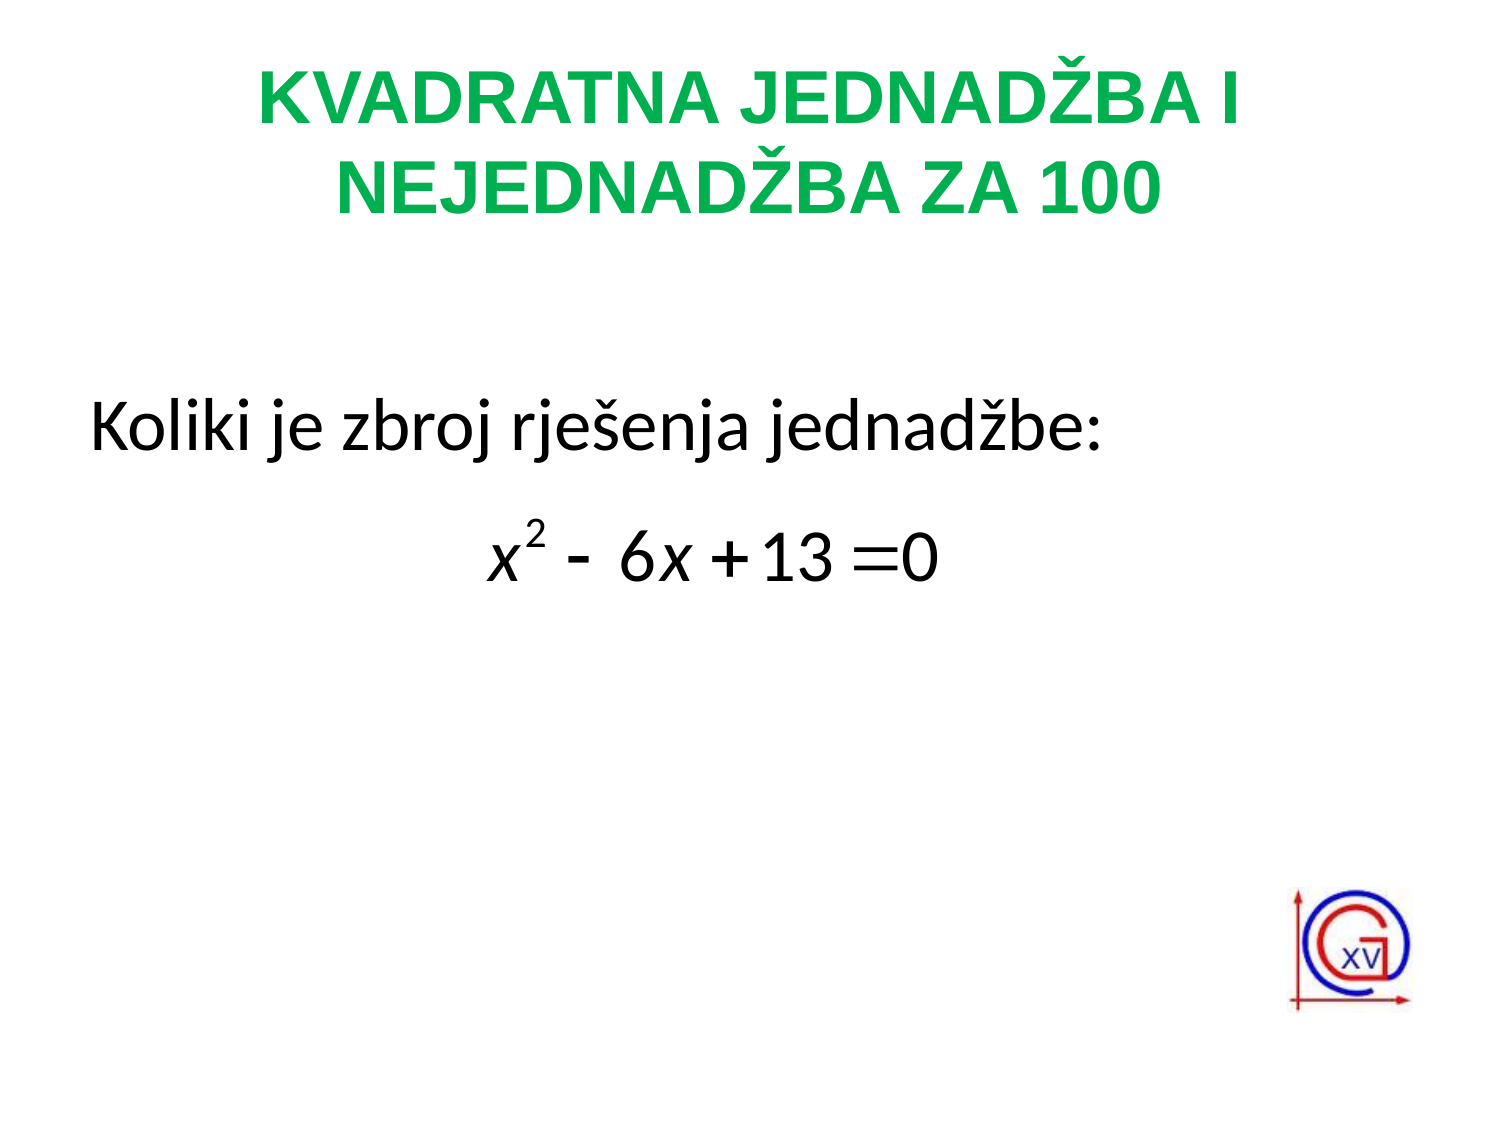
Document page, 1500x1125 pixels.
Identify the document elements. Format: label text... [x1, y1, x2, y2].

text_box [474, 499, 951, 601]
picture [1287, 887, 1413, 1013]
list Koliki je zbroj rješenja jednadžbe: [75, 262, 1425, 1005]
title KVADRATNA JEDNADŽBA I NEJEDNADŽBA ZA 100 [75, 45, 1425, 233]
